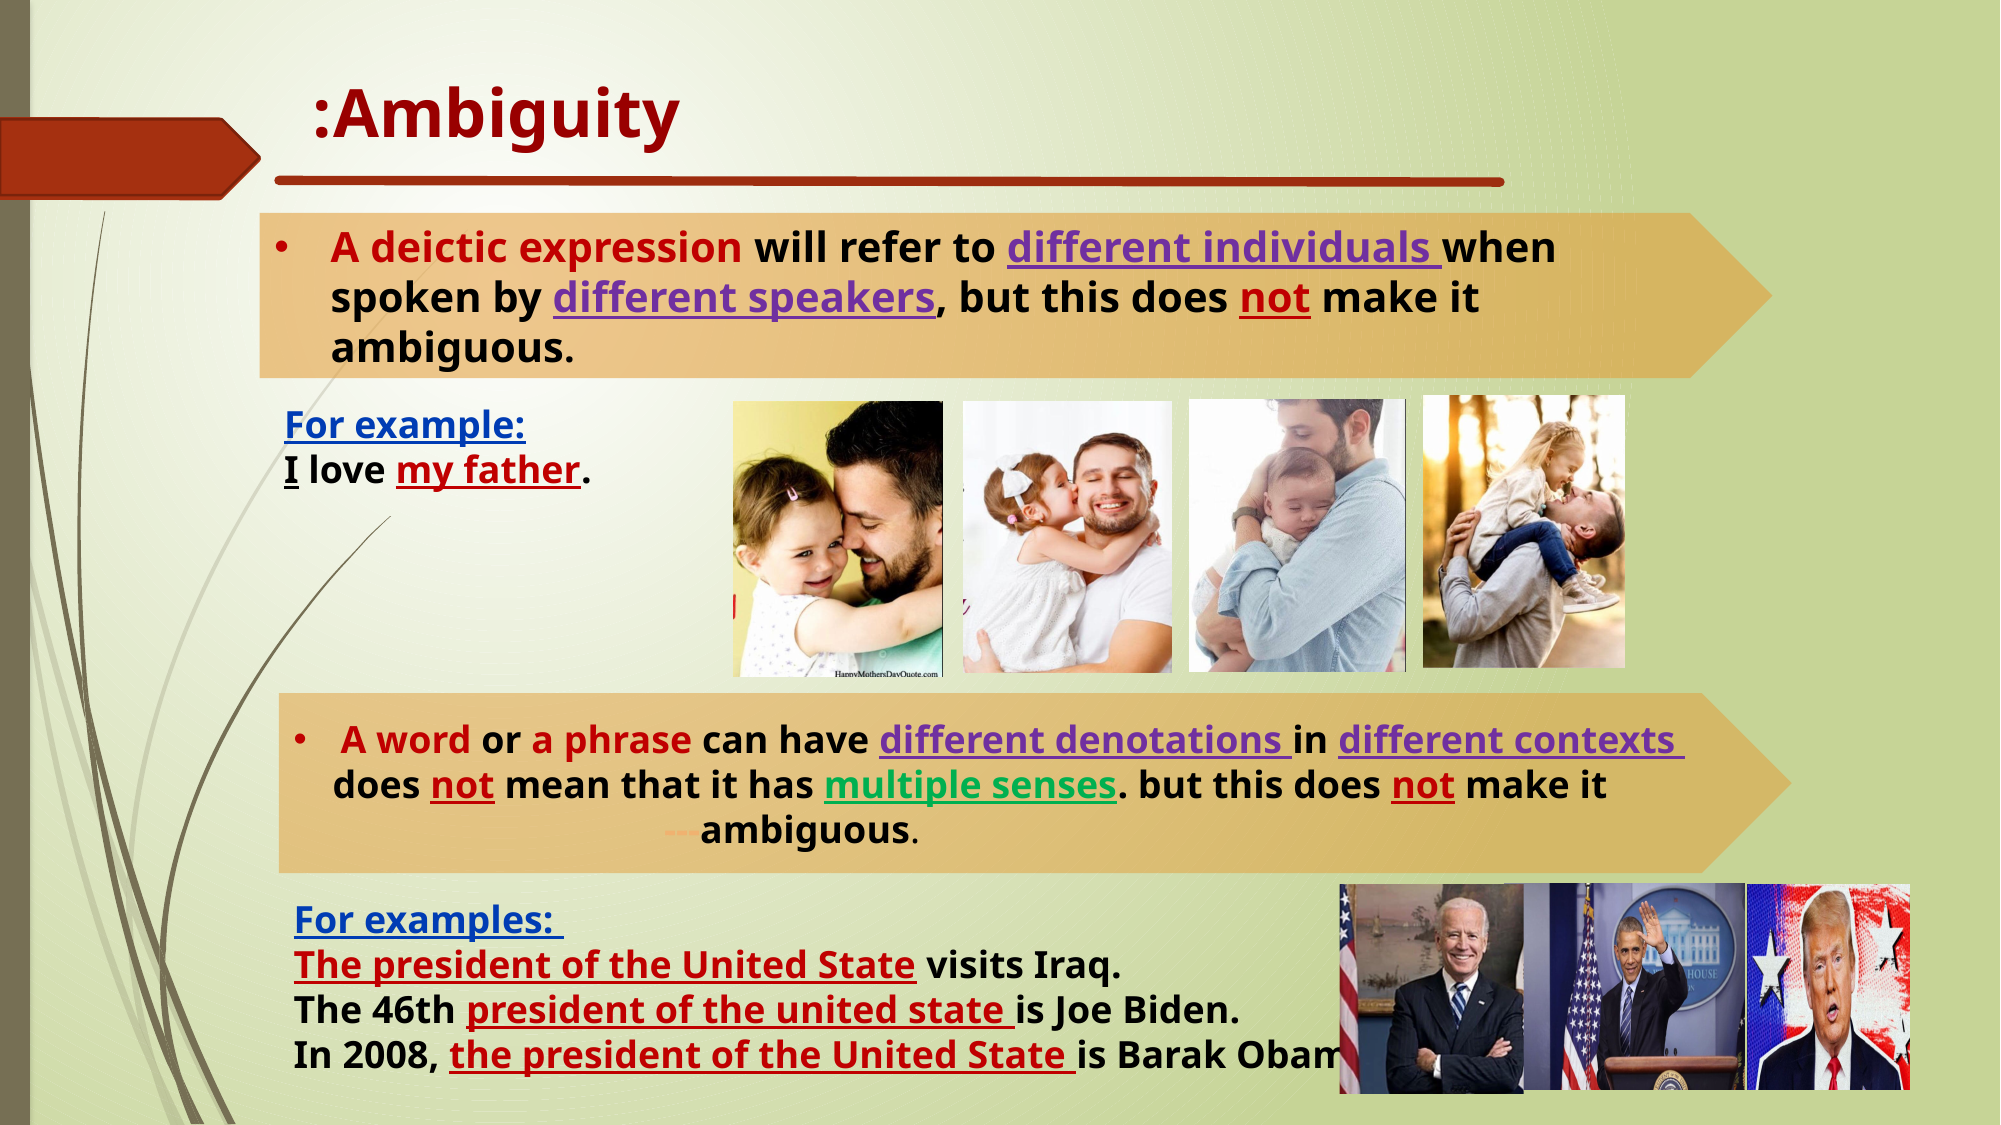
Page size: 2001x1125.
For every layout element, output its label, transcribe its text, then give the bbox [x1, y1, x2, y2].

picture [1422, 395, 1625, 669]
text_box A deictic expression will refer to different individuals when spoken by different speakers, but this does not make it ambiguous. [258, 211, 1774, 380]
picture [1188, 399, 1406, 672]
list Ambiguity: [296, 62, 1965, 1054]
text_box [0, 117, 261, 197]
text_box A word or a phrase can have different denotations in different contexts does not mean that it has multiple senses. but this does not make it ---ambiguous. For examples: The president of the United State visits Iraq. The 46th president of the united state is Joe Biden. In 2008, the president of the United State is Barak Obama. [277, 691, 1793, 875]
picture [733, 401, 943, 677]
text_box For example: I love my father. [259, 393, 1260, 498]
picture [962, 401, 1172, 673]
picture [1747, 884, 1910, 1091]
picture [1339, 883, 1745, 1094]
